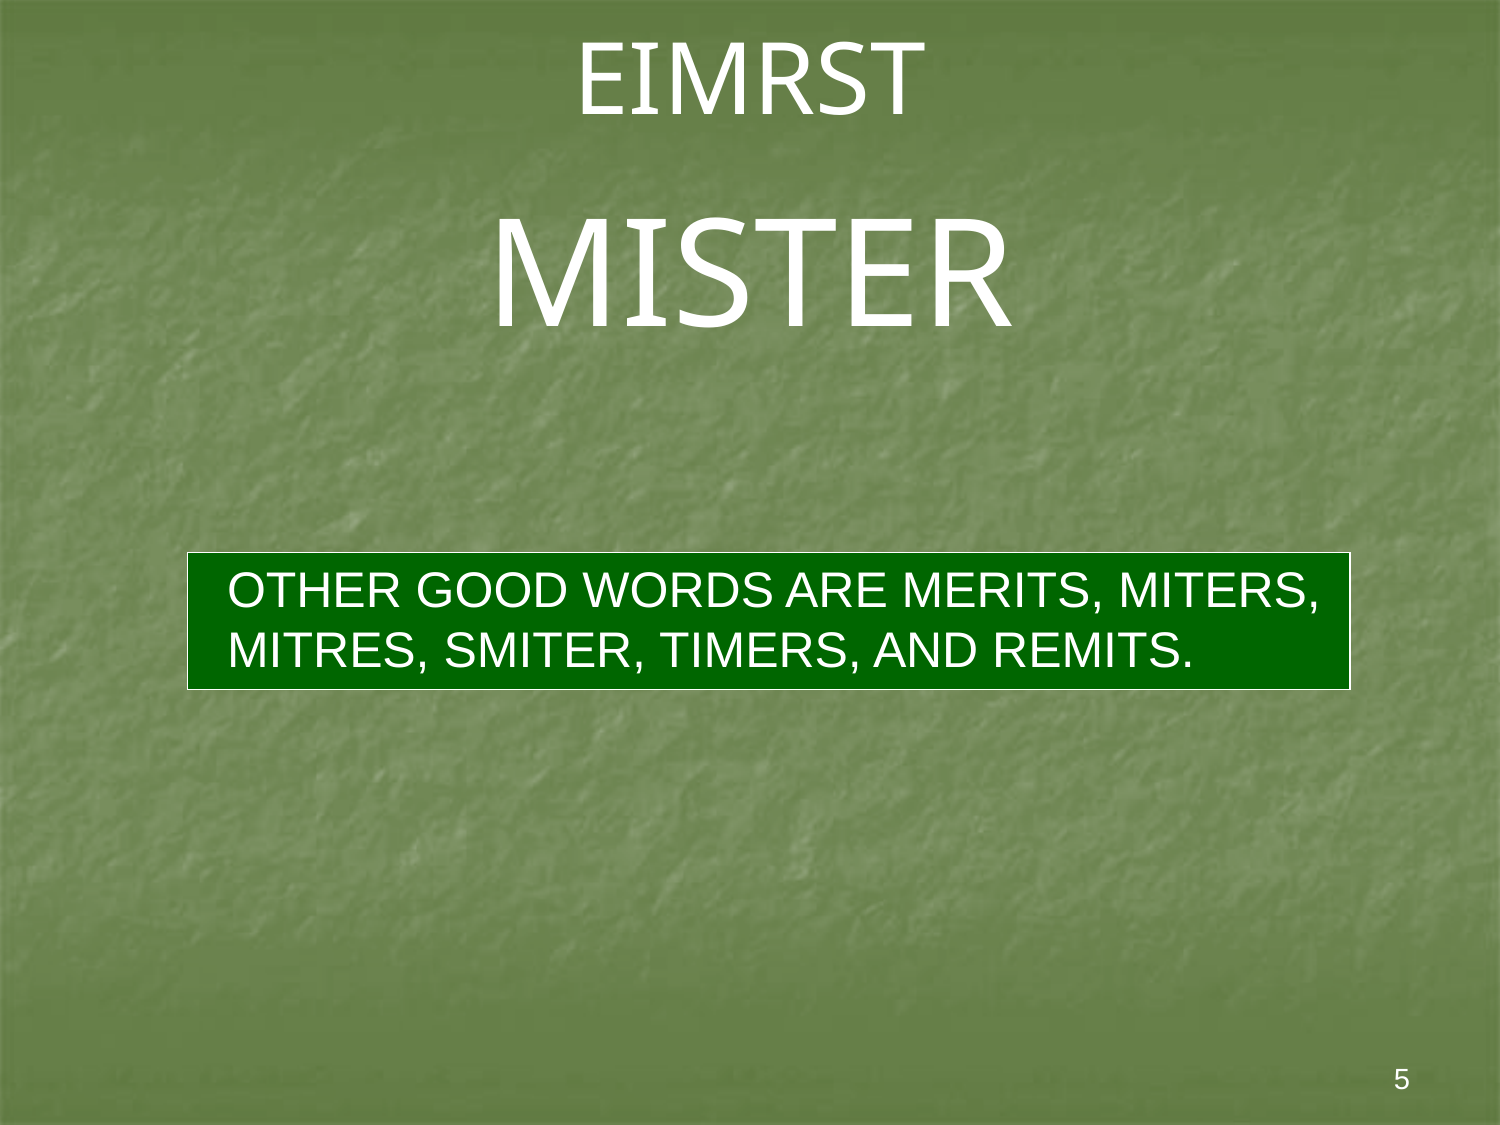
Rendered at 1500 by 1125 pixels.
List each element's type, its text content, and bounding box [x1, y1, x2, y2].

text_box MISTER [112, 145, 1388, 387]
slide_number 5 [1074, 1024, 1425, 1103]
text_box [187, 552, 1350, 690]
text_box [125, 647, 1450, 708]
title EIMRST [75, 0, 1425, 188]
text_box OTHER GOOD WORDS ARE MERITS, MITERS, MITRES, SMITER, TIMERS, AND REMITS. [212, 549, 1400, 685]
